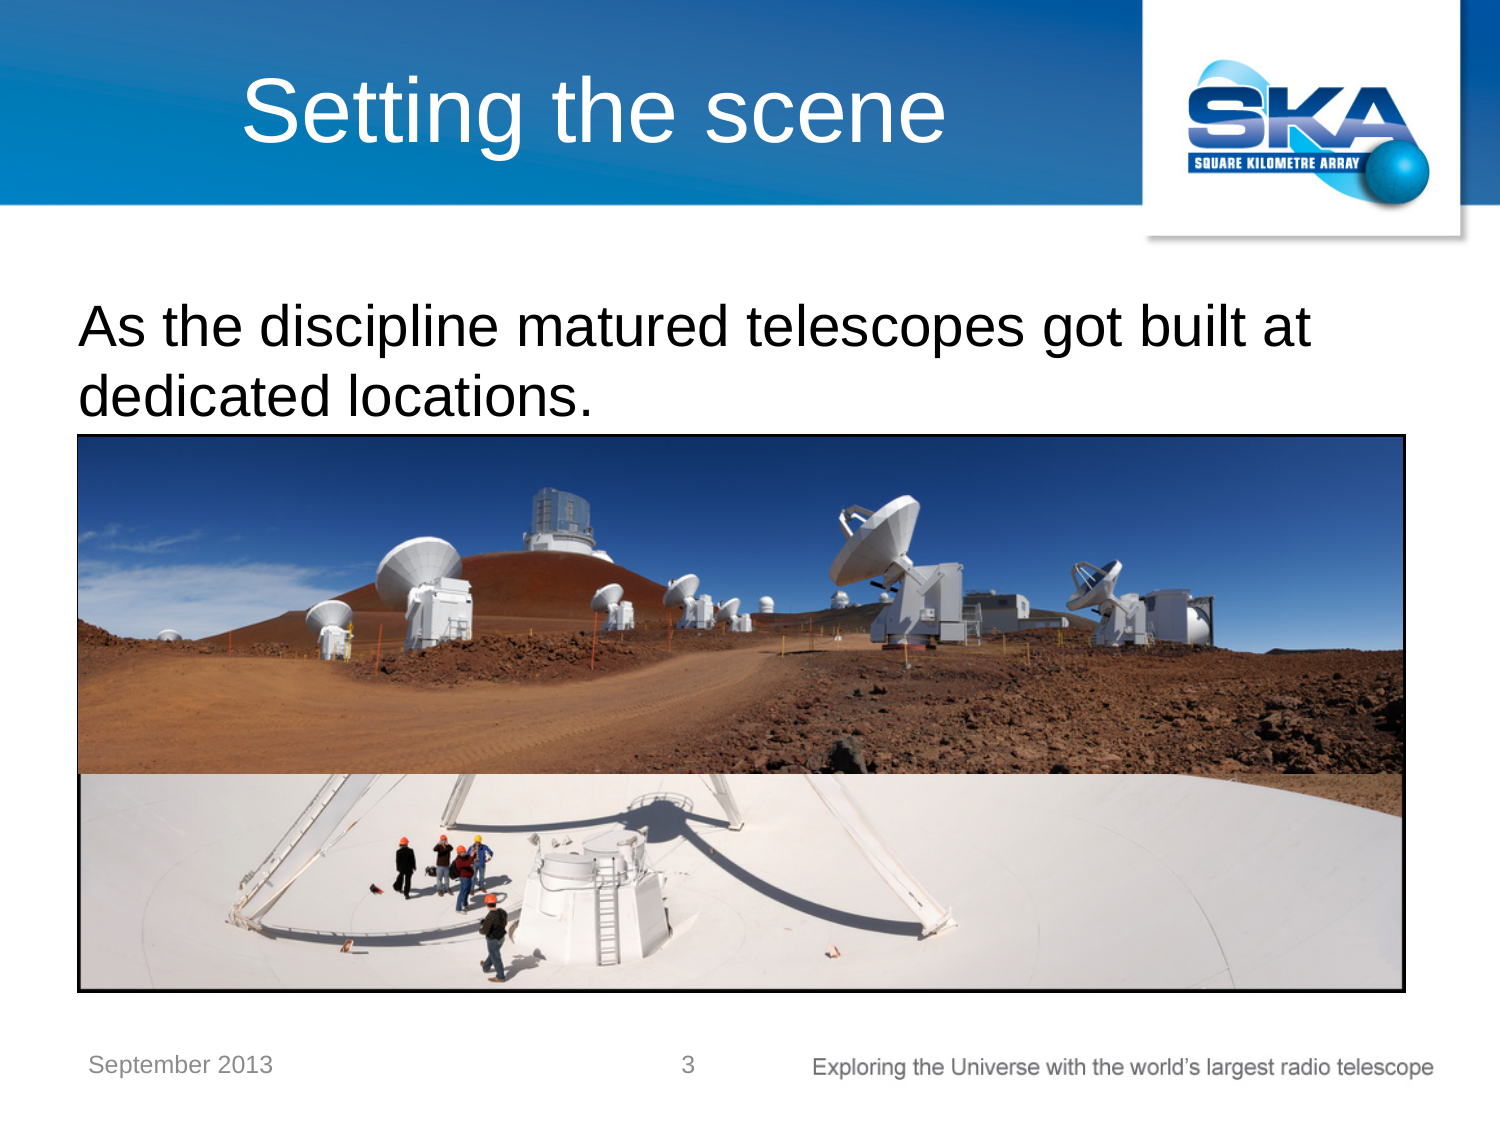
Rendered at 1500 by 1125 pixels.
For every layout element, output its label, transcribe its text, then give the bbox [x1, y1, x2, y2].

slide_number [73, 1033, 424, 1094]
text_box As the discipline matured telescopes got built at dedicated locations. [63, 281, 1458, 551]
slide_number 3 [597, 1033, 780, 1094]
footer [1177, 1042, 1423, 1103]
title Setting the scene [63, 12, 1128, 200]
picture [0, 0, 1500, 1125]
